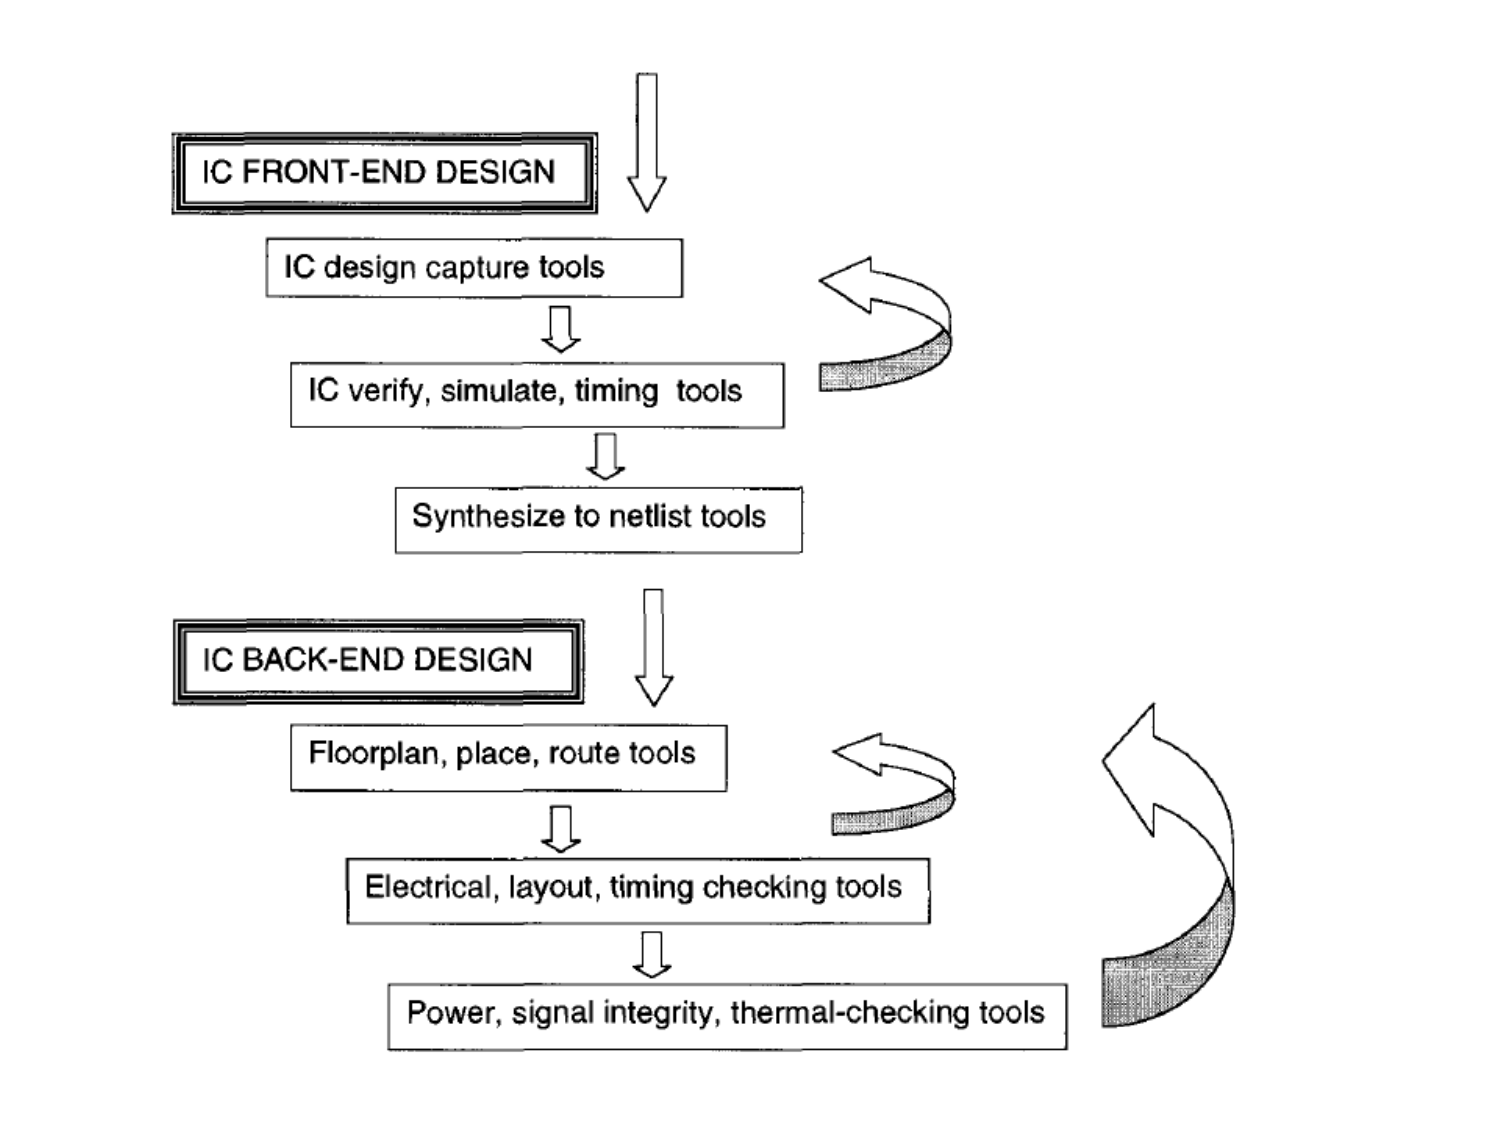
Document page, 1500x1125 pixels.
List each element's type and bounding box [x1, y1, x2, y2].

picture [88, 62, 1412, 1063]
